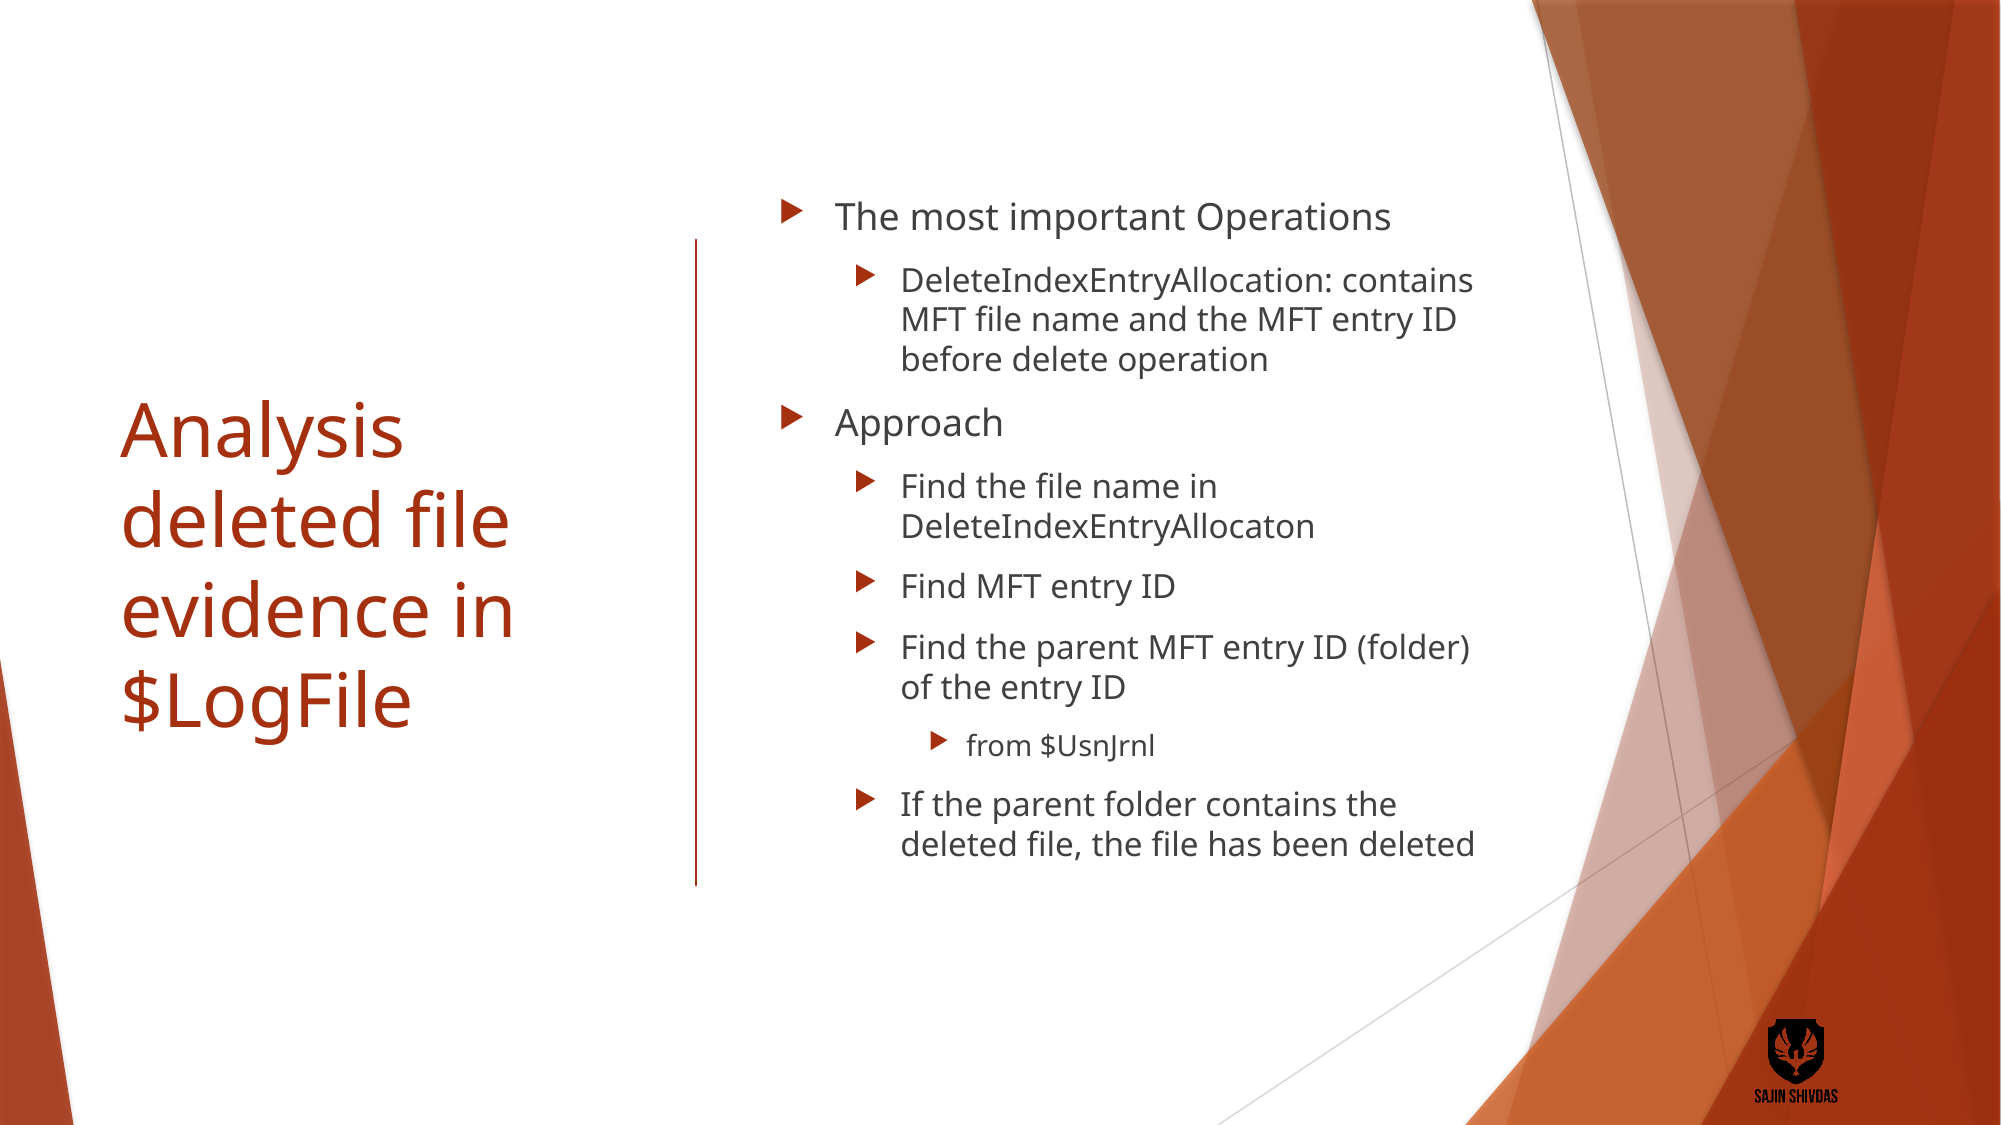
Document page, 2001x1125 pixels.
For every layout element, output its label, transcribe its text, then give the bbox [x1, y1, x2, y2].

list The most important Operations DeleteIndexEntryAllocation: contains MFT file name and the MFT entry ID before delete operation Approach Find the file name in DeleteIndexEntryAllocaton Find MFT entry ID Find the parent MFT entry ID (folder) of the entry ID from $UsnJrnl If the parent folder contains the deleted file, the file has been deleted [763, 133, 1522, 991]
picture [1745, 1010, 1849, 1114]
title Analysis deleted file evidence in $LogFile [105, 133, 658, 991]
